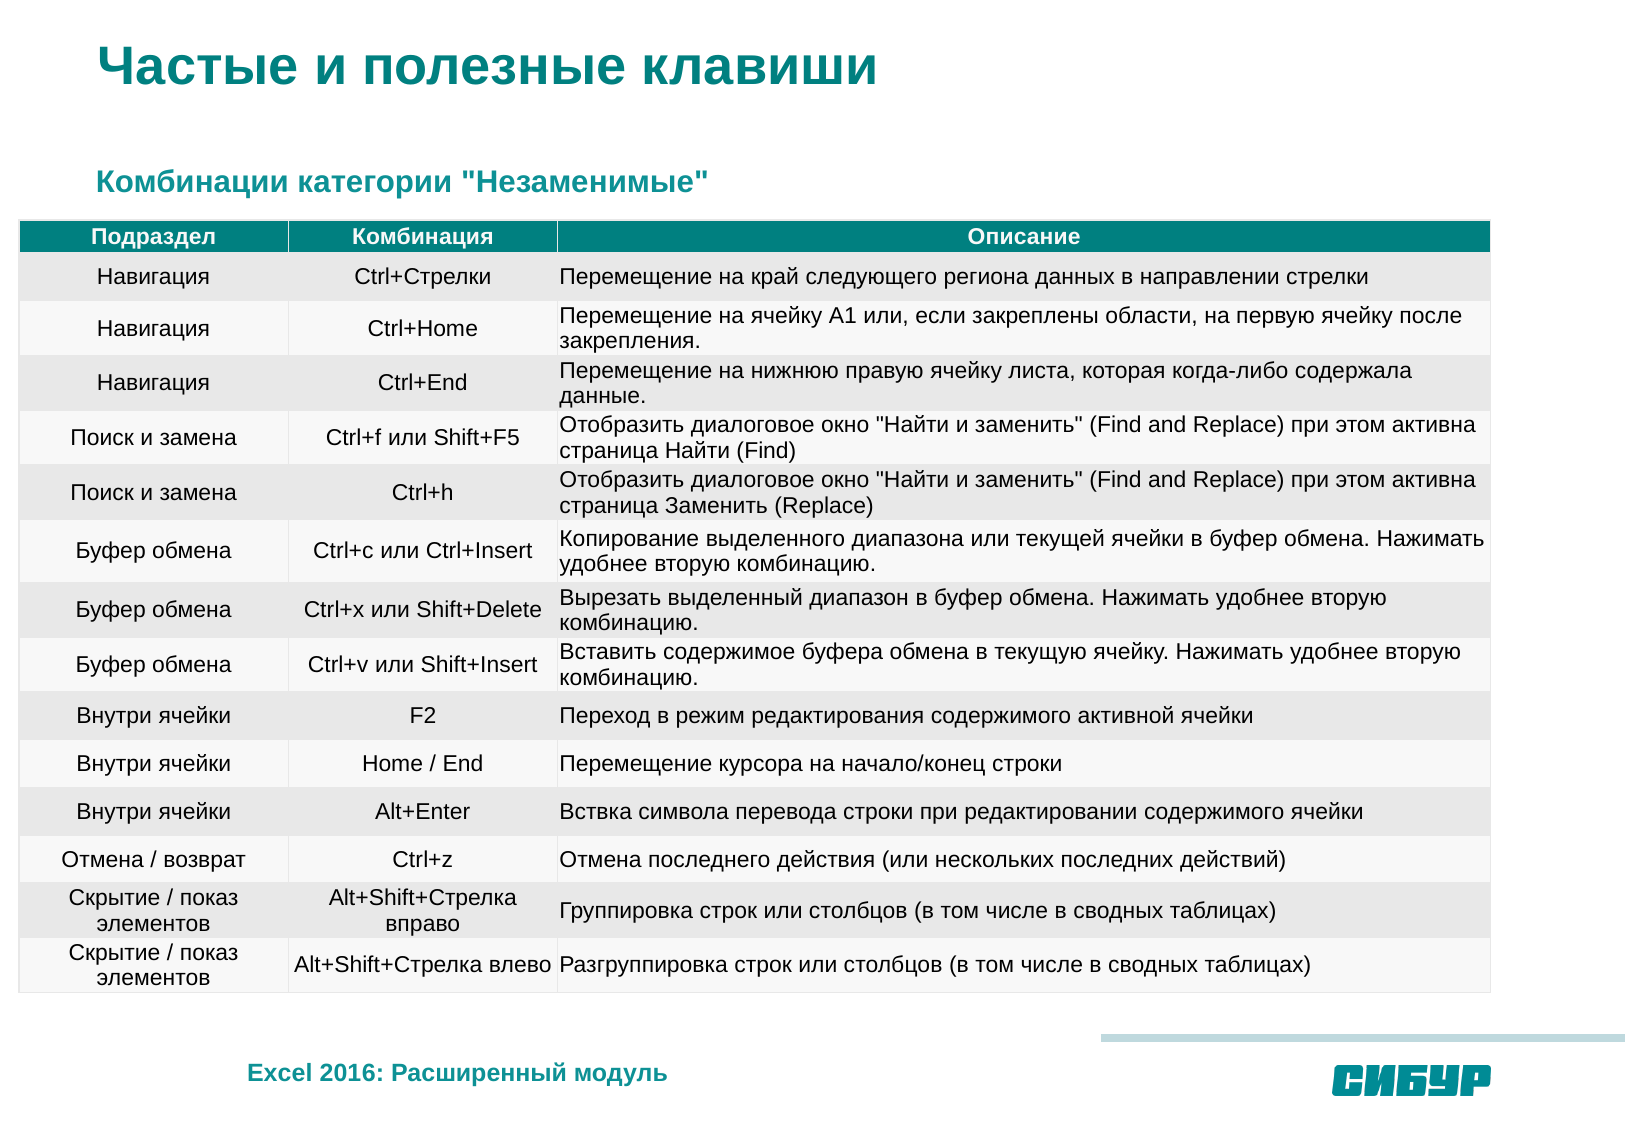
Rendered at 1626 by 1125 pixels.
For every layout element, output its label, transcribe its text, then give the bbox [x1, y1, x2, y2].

table_cell Буфер обмена [20, 638, 288, 691]
table_cell Скрытие / показ элементов [20, 884, 288, 937]
table_cell Ctrl+x или Shift+Delete [289, 583, 557, 636]
table_cell Ctrl+h [289, 466, 557, 519]
table_cell Внутри ячейки [20, 788, 288, 834]
table_cell Перемещение на нижнюю правую ячейку листа, которая когда-либо содержала данные. [558, 356, 1490, 410]
table_header Описание [558, 221, 1490, 252]
table_cell Ctrl+v или Shift+Insert [289, 638, 557, 691]
table_cell Alt+Shift+Стрелка влево [289, 938, 557, 992]
table_cell Группировка строк или столбцов (в том числе в сводных таблицах) [558, 884, 1490, 937]
table_cell Внутри ячейки [20, 740, 288, 787]
table_cell Навигация [20, 301, 288, 355]
table_cell Поиск и замена [20, 466, 288, 519]
table_cell Ctrl+f или Shift+F5 [289, 411, 557, 464]
table_cell Скрытие / показ элементов [20, 938, 288, 992]
table_cell Перемещение на ячейку A1 или, если закреплены области, на первую ячейку после закрепления. [558, 301, 1490, 355]
list Комбинации категории "Незаменимые" [95, 160, 1528, 221]
table_cell Отмена / возврат [20, 836, 288, 882]
table_cell Разгруппировка строк или столбцов (в том числе в сводных таблицах) [558, 938, 1490, 992]
table_cell Навигация [20, 254, 288, 300]
table_cell Копирование выделенного диапазона или текущей ячейки в буфер обмена. Нажимать удобнее вторую комбинацию. [558, 520, 1490, 582]
list Excel 2016: Расширенный модуль [247, 1056, 1222, 1108]
table_cell Навигация [20, 356, 288, 410]
table_header Комбинация [289, 221, 557, 252]
table_cell Ctrl+End [289, 356, 557, 410]
picture [1332, 1065, 1491, 1096]
table_cell Ctrl+c или Ctrl+Insert [289, 520, 557, 582]
table_cell Вствка символа перевода строки при редактировании содержимого ячейки [558, 788, 1490, 834]
table_cell Переход в режим редактирования содержимого активной ячейки [558, 692, 1490, 739]
table_cell Ctrl+z [289, 836, 557, 882]
table_cell Отобразить диалоговое окно "Найти и заменить" (Find and Replace) при этом активна страница Найти (Find) [558, 411, 1490, 464]
table_cell Буфер обмена [20, 583, 288, 636]
table_cell Поиск и замена [20, 411, 288, 464]
table_cell Ctrl+Стрелки [289, 254, 557, 300]
table_cell Внутри ячейки [20, 692, 288, 739]
table_cell Alt+Shift+Стрелка вправо [289, 884, 557, 937]
table_cell Перемещение на край следующего региона данных в направлении стрелки [558, 254, 1490, 300]
table_cell Отмена последнего действия (или нескольких последних действий) [558, 836, 1490, 882]
table_cell Вставить содержимое буфера обмена в текущую ячейку. Нажимать удобнее вторую комбинацию. [558, 638, 1490, 691]
table_cell Home / End [289, 740, 557, 787]
table_cell F2 [289, 692, 557, 739]
table_cell Перемещение курсора на начало/конец строки [558, 740, 1490, 787]
table_cell Alt+Enter [289, 788, 557, 834]
table_cell Буфер обмена [20, 520, 288, 582]
table_header Подраздел [20, 221, 288, 252]
list Частые и полезные клавиши [97, 30, 1531, 113]
table_cell Отобразить диалоговое окно "Найти и заменить" (Find and Replace) при этом активна страница Заменить (Replace) [558, 466, 1490, 519]
table_cell Ctrl+Home [289, 301, 557, 355]
table_cell Вырезать выделенный диапазон в буфер обмена. Нажимать удобнее вторую комбинацию. [558, 583, 1490, 636]
